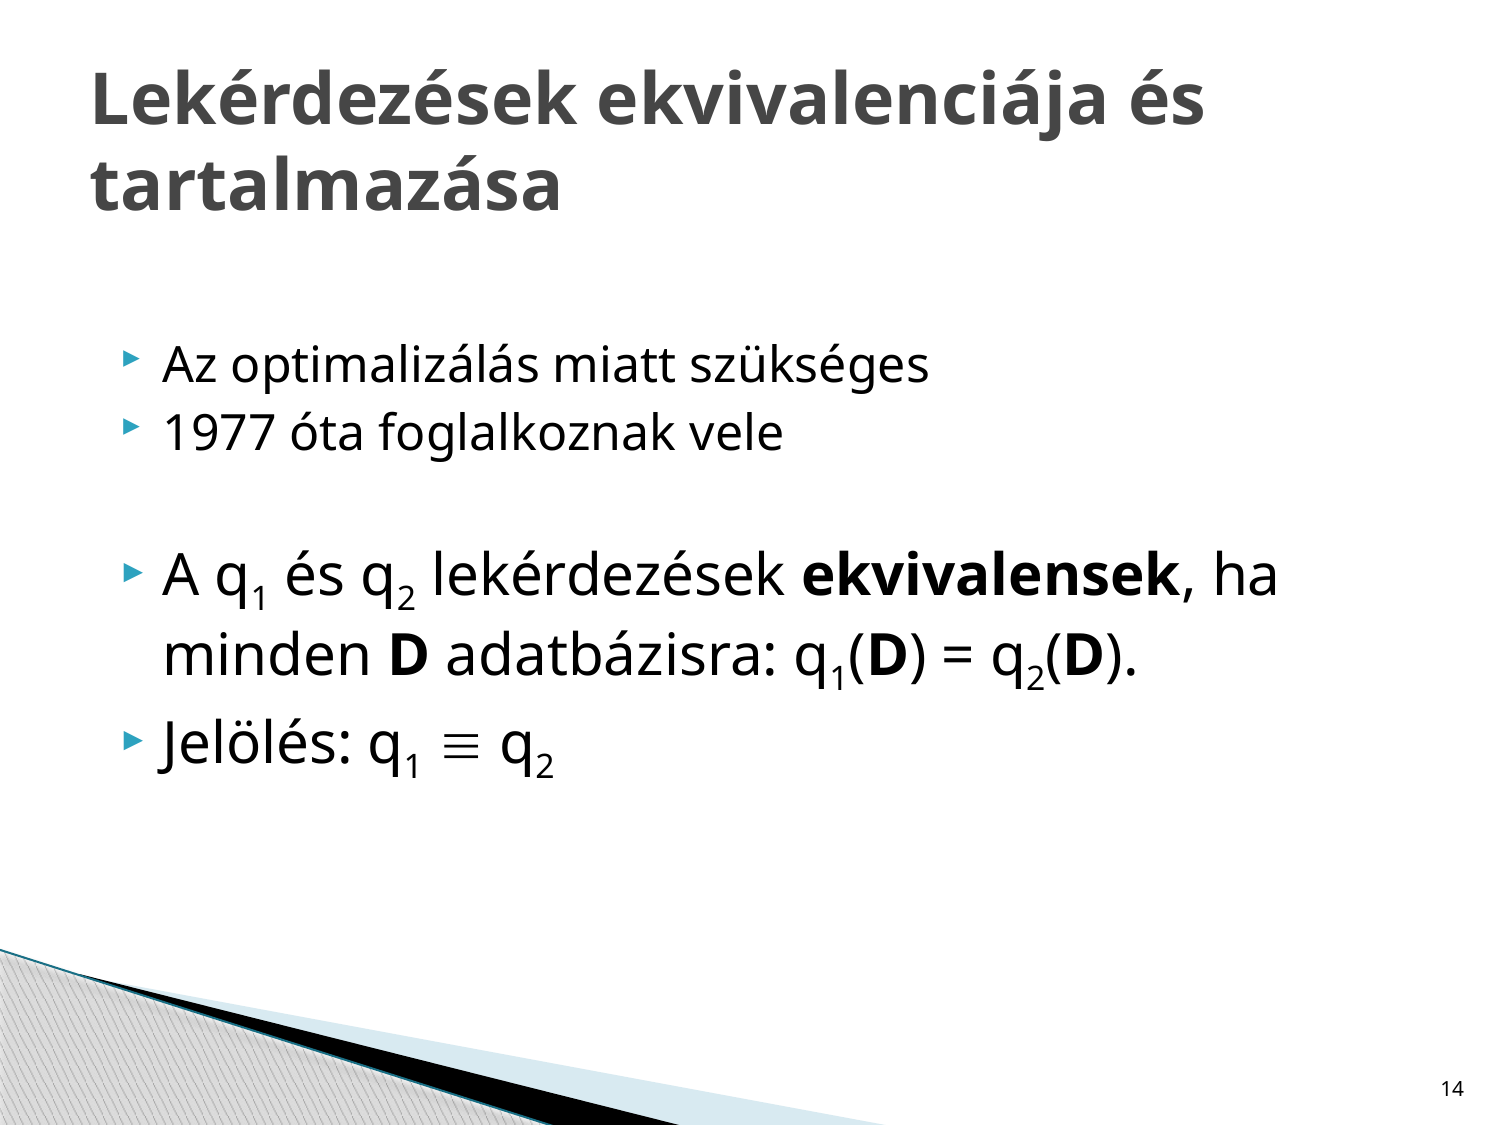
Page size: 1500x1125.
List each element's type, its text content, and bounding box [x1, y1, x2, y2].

slide_number 14 [1418, 1051, 1479, 1112]
list Az optimalizálás miatt szükséges 1977 óta foglalkoznak vele A q1 és q2 lekérdezések ekvivalensek, ha minden D adatbázisra: q1(D) = q2(D). Jelölés: q1  q2 [87, 324, 1388, 1000]
title Lekérdezések ekvivalenciája és tartalmazása [75, 45, 1425, 233]
